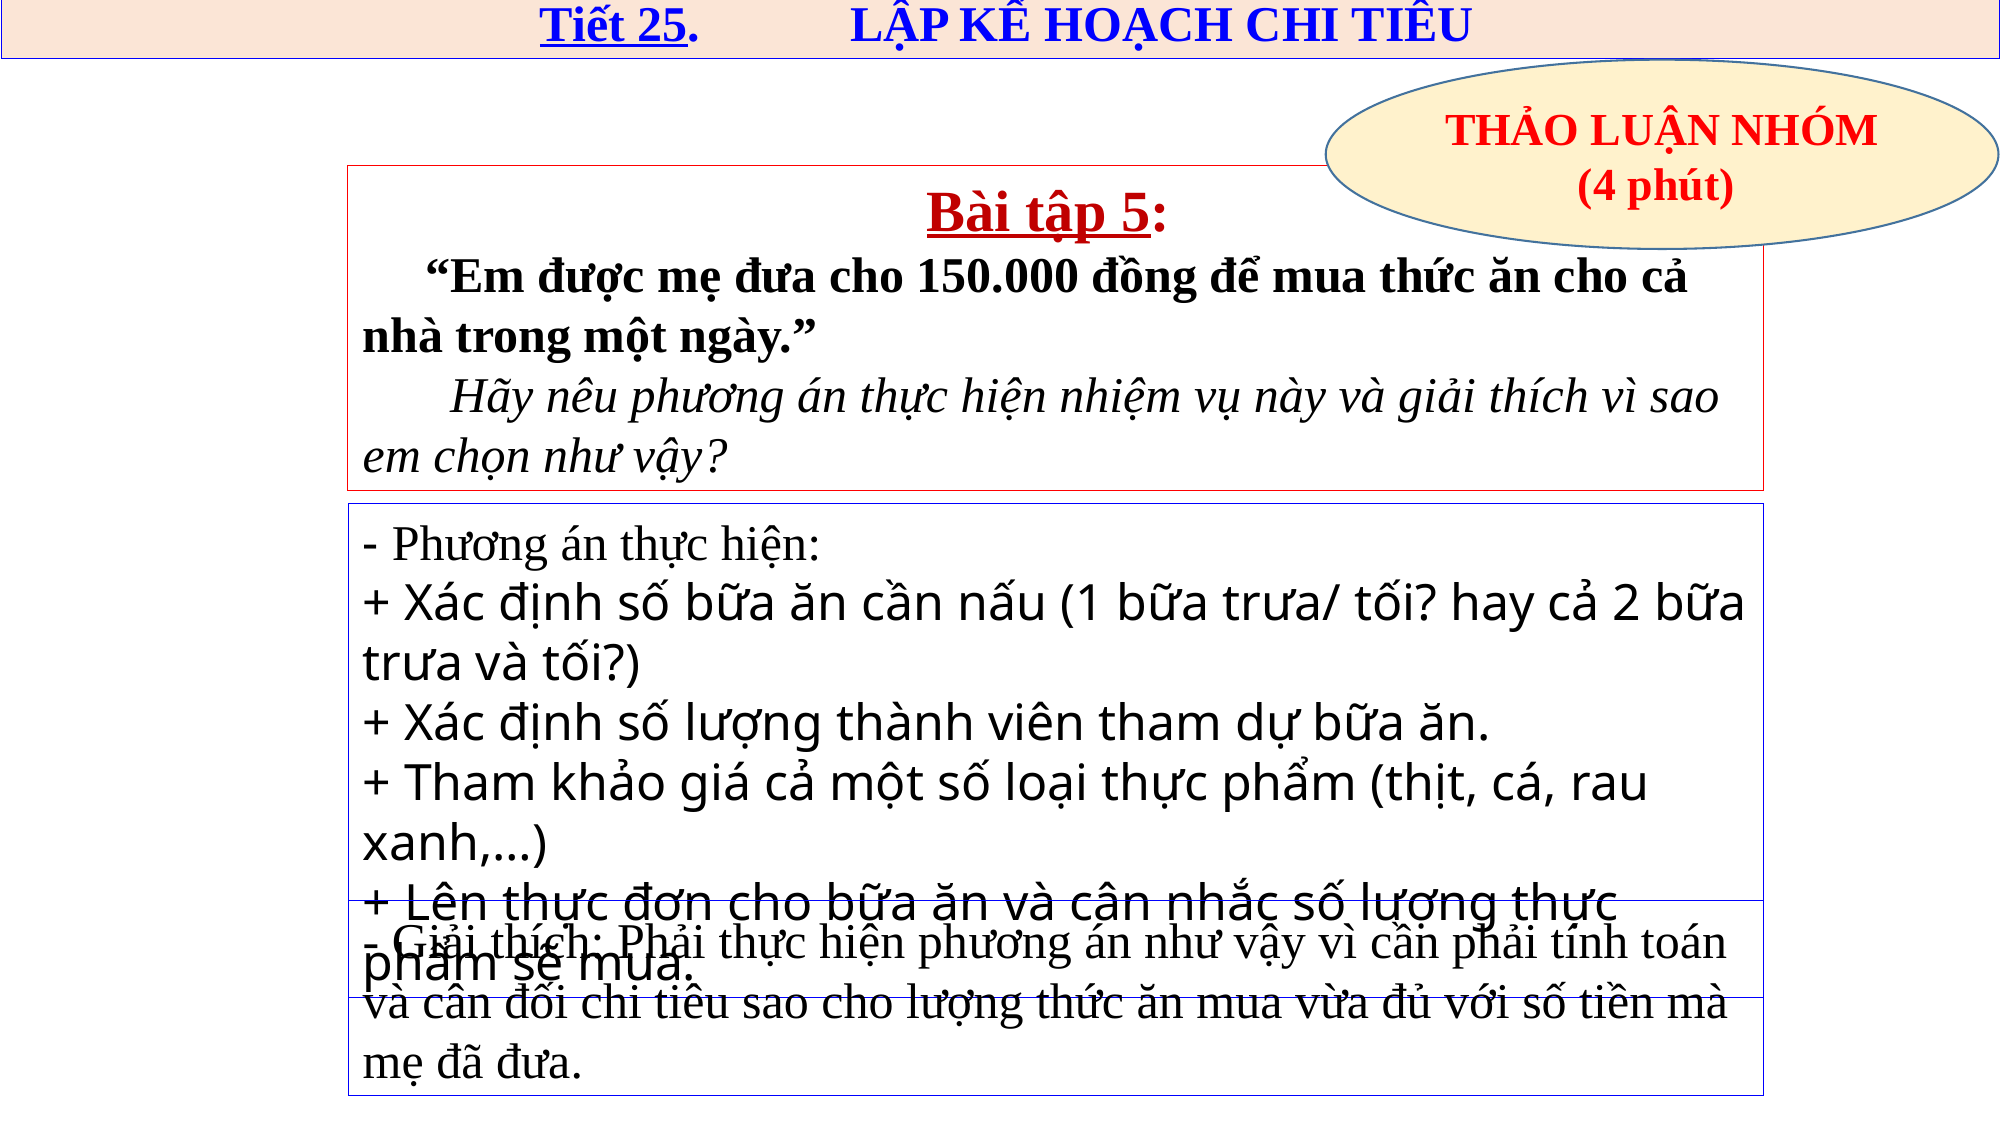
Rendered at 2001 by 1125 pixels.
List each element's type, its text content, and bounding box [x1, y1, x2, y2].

text_box Bài tập 5: “Em được mẹ đưa cho 150.000 đồng để mua thức ăn cho cả nhà trong một ngày.” Hãy nêu phương án thực hiện nhiệm vụ này và giải thích vì sao em chọn như vậy? [347, 165, 1764, 491]
text_box THẢO LUẬN NHÓM (4 phút) [1324, 58, 2000, 251]
text_box - Phương án thực hiện: + Xác định số bữa ăn cần nấu (1 bữa trưa/ tối? hay cả 2 bữa trưa và tối?) + Xác định số lượng thành viên tham dự bữa ăn. + Tham khảo giá cả một số loại thực phẩm (thịt, cá, rau xanh,…) + Lên thực đơn cho bữa ăn và cân nhắc số lượng thực phẩm sẽ mua. [348, 503, 1764, 900]
text_box - Giải thích: Phải thực hiện phương án như vậy vì cần phải tính toán và cân đối chi tiêu sao cho lượng thức ăn mua vừa đủ với số tiền mà mẹ đã đưa. [348, 900, 1764, 1096]
text_box Tiết 25. LẬP KẾ HOẠCH CHI TIÊU [1, 0, 2000, 59]
